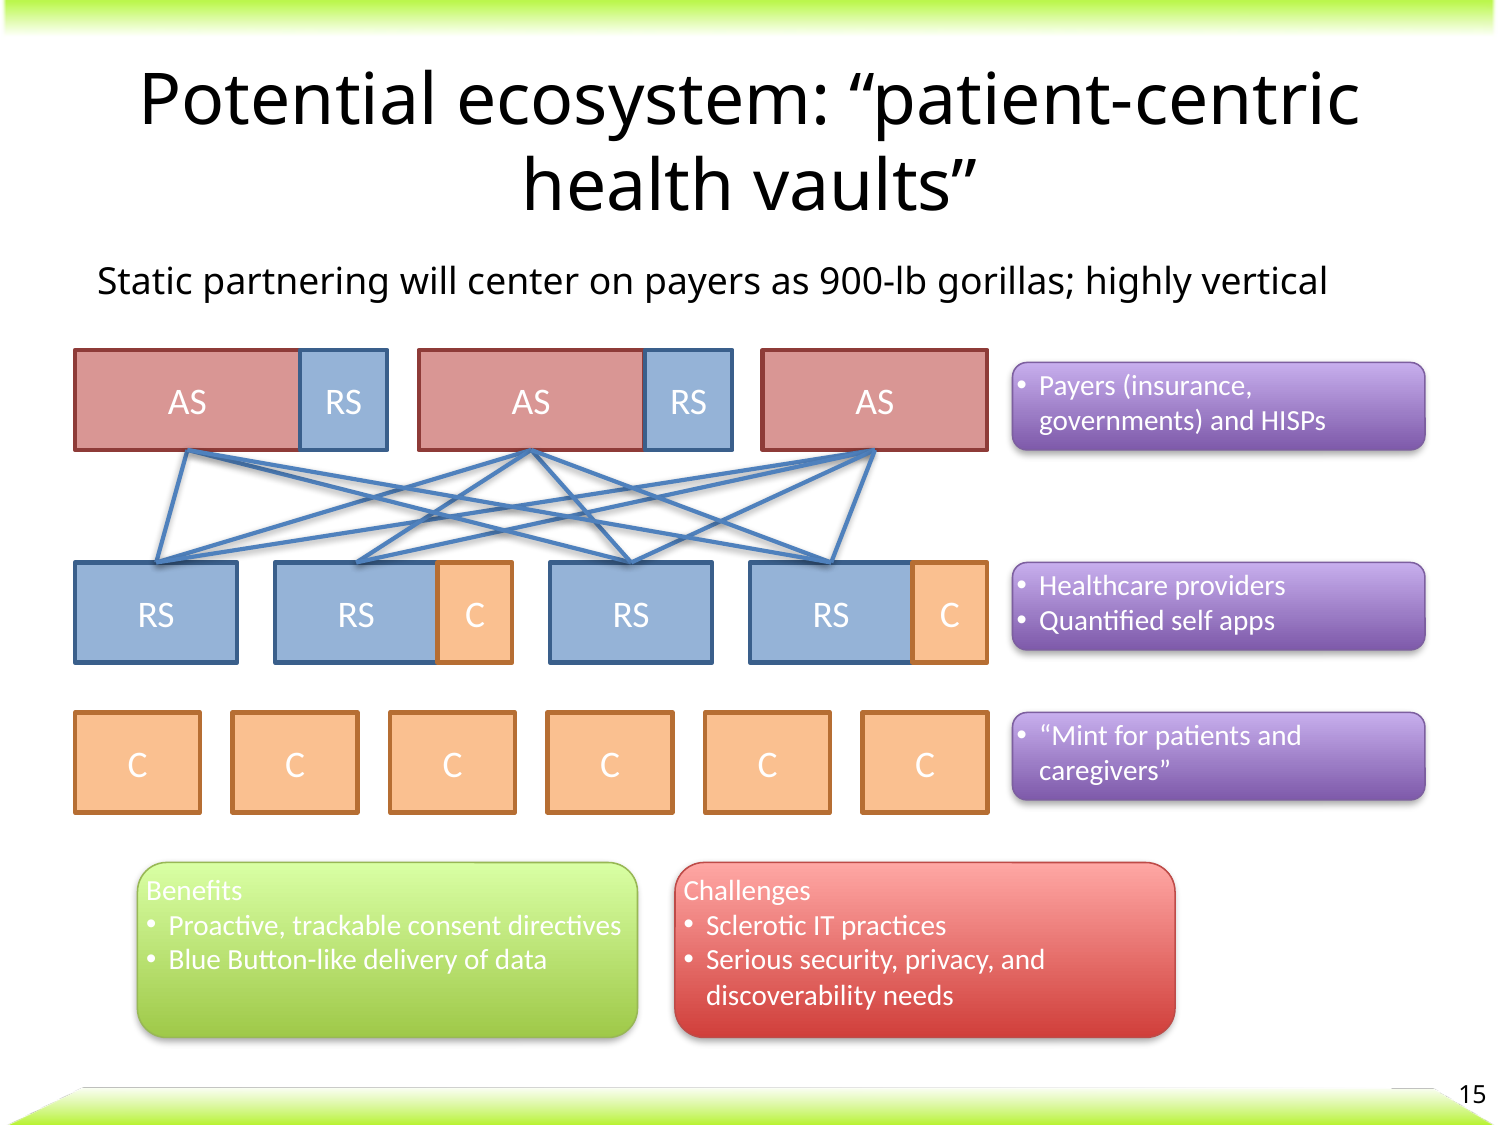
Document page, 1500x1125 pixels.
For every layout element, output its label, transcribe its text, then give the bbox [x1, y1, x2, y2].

text_box RS [643, 348, 734, 446]
text_box RS [298, 348, 389, 446]
text_box AS [417, 348, 643, 446]
text_box C [73, 710, 202, 815]
text_box Healthcare providers Quantified self apps [1011, 561, 1426, 651]
text_box C [435, 574, 514, 665]
picture [0, 0, 1500, 43]
slide_number 15 [1442, 1071, 1500, 1125]
text_box Benefits Proactive, trackable consent directives Blue Button-like delivery of data [136, 861, 639, 1039]
text_box RS [273, 574, 435, 665]
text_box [832, 449, 876, 563]
text_box C [703, 710, 832, 815]
text_box C [860, 710, 990, 815]
text_box Payers (insurance, governments) and HISPs [1011, 361, 1426, 451]
text_box C [388, 710, 517, 815]
list Static partnering will center on payers as 900-lb gorillas; highly vertical [82, 249, 1358, 313]
text_box “Mint for patients and caregivers” [1011, 711, 1426, 801]
text_box RS [748, 560, 910, 665]
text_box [155, 449, 185, 563]
text_box RS [548, 574, 714, 665]
text_box AS [73, 348, 298, 452]
text_box AS [760, 348, 989, 452]
text_box C [910, 560, 989, 665]
text_box C [545, 710, 675, 815]
text_box RS [73, 560, 239, 665]
text_box Challenges Sclerotic IT practices Serious security, privacy, and discoverability needs [674, 861, 1176, 1039]
text_box C [230, 710, 360, 815]
title Potential ecosystem: “patient-centric health vaults” [75, 45, 1425, 233]
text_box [187, 449, 832, 563]
